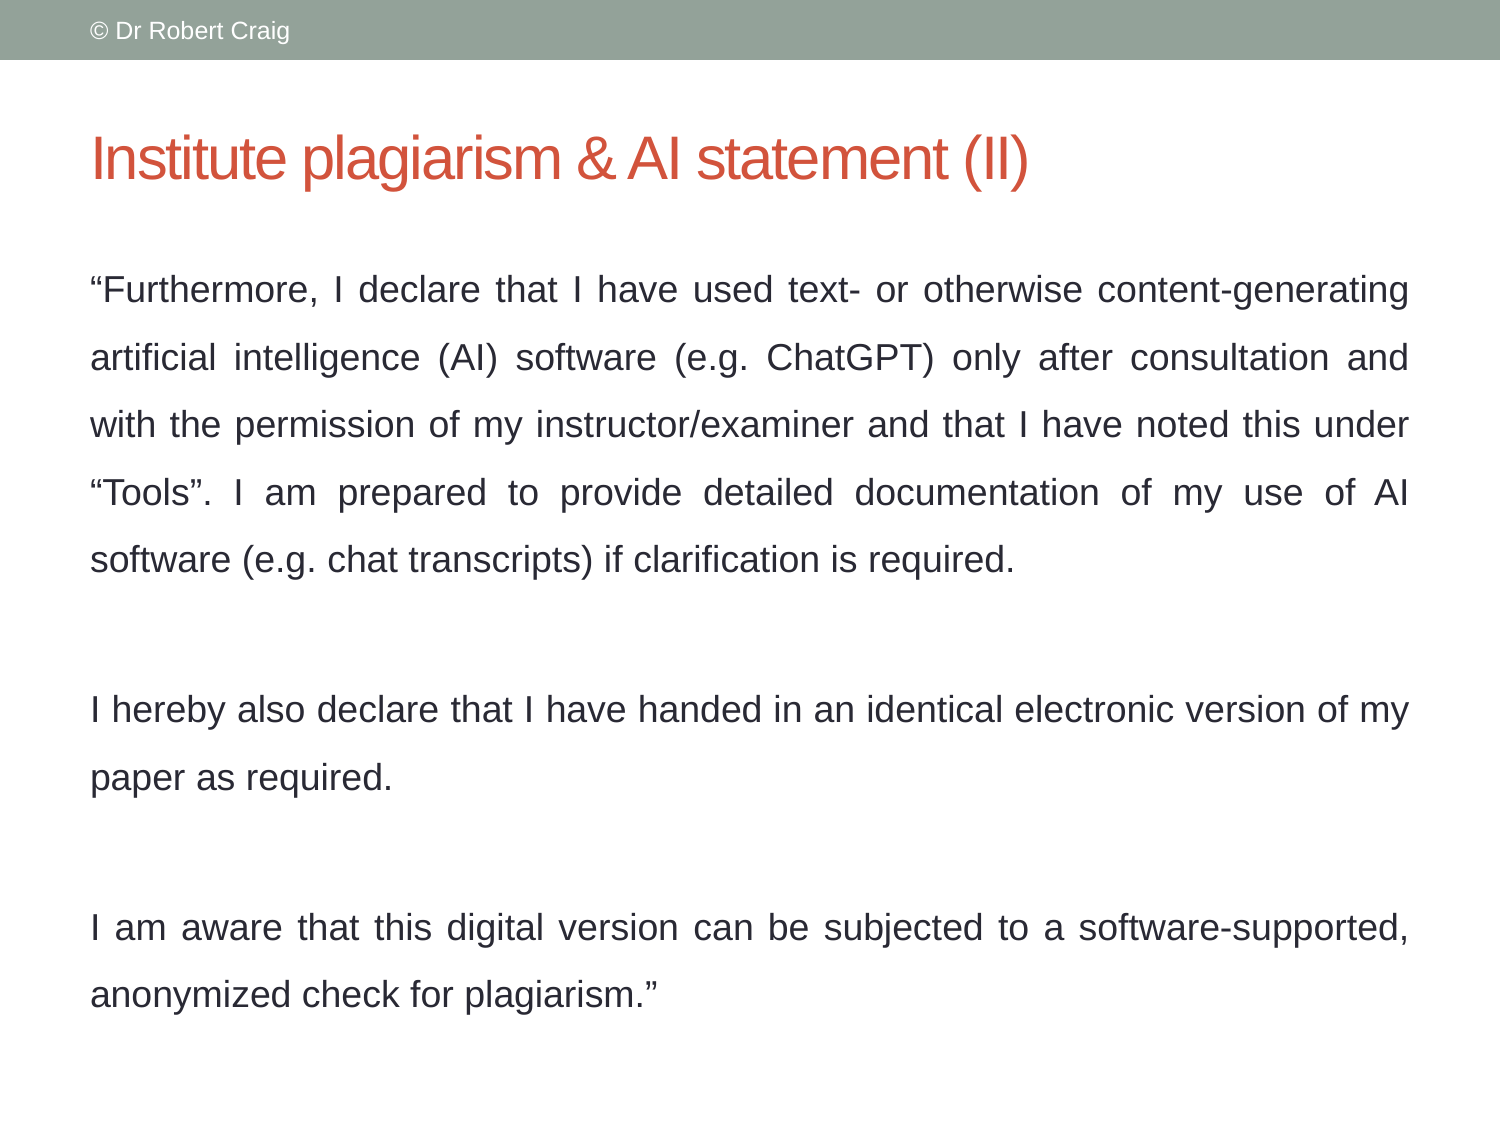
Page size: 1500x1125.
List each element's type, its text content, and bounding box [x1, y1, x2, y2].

title Institute plagiarism & AI statement (II) [75, 37, 1425, 182]
list “Furthermore, I declare that I have used text- or otherwise content-generating artificial intelligence (AI) software (e.g. ChatGPT) only after consultation and with the permission of my instructor/examiner and that I have noted this under “Tools”. I am prepared to provide detailed documentation of my use of AI software (e.g. chat transcripts) if clarification is required. I hereby also declare that I have handed in an identical electronic version of my paper as required. I am aware that this digital version can be subjected to a software-supported, anonymized check for plagiarism.” [75, 182, 1425, 1122]
slide_number © Dr Robert Craig [75, 3, 550, 57]
